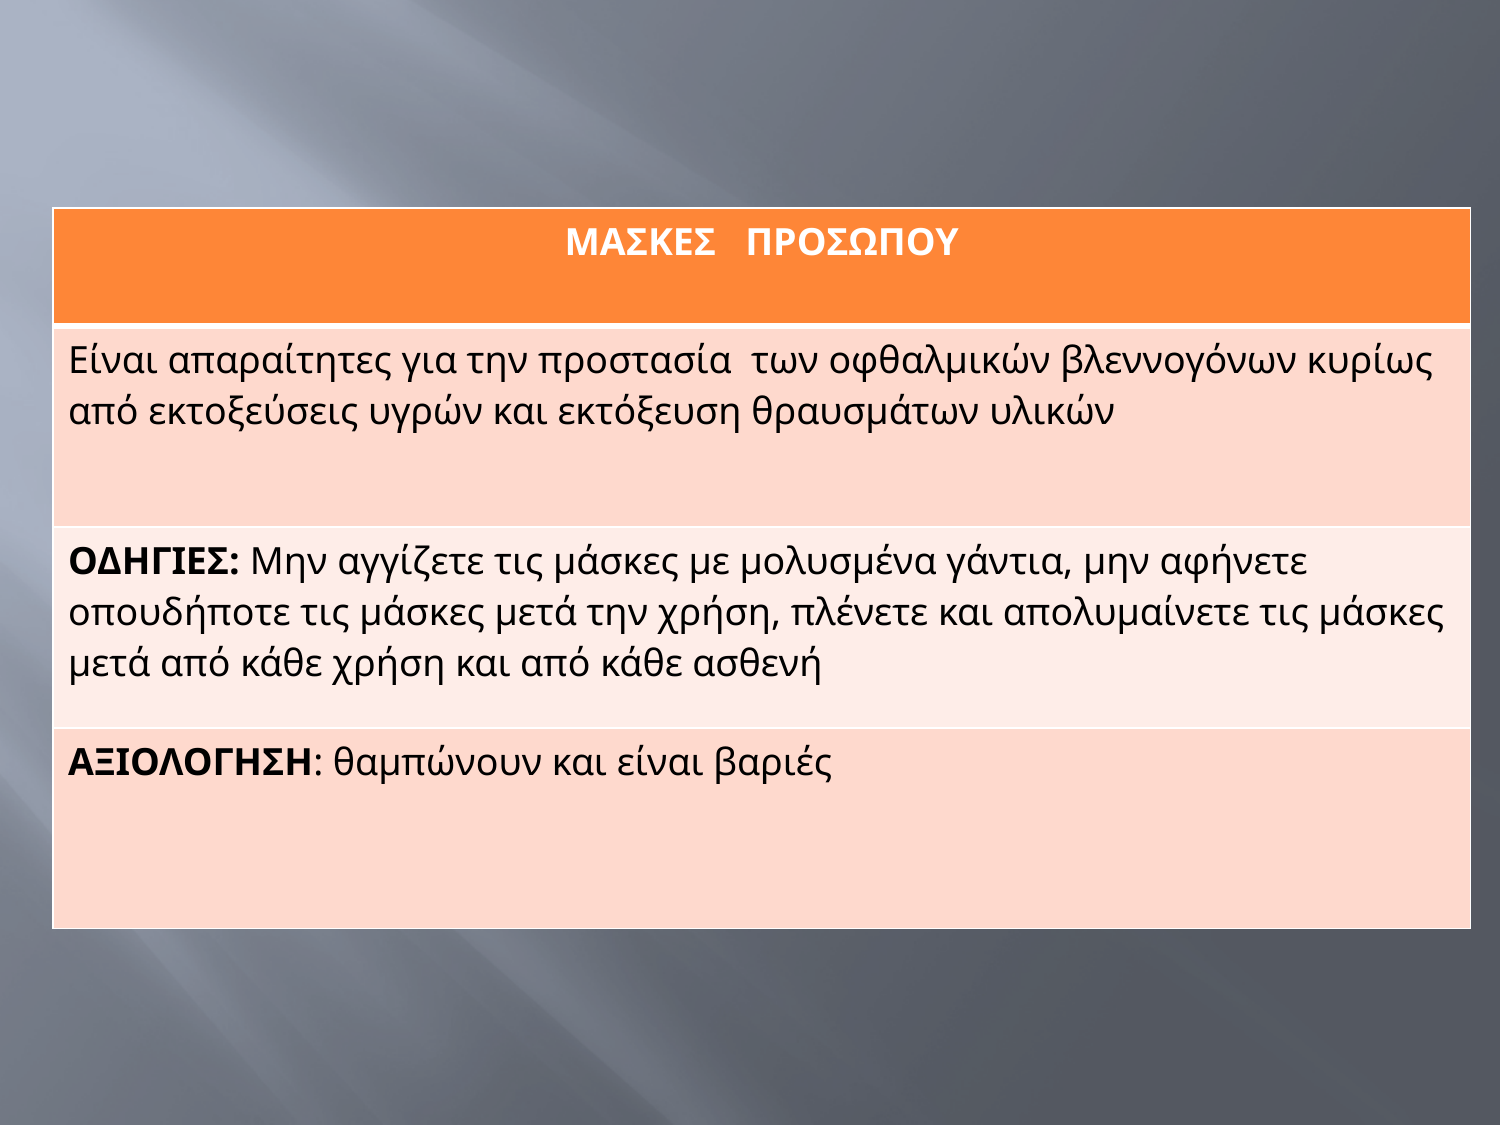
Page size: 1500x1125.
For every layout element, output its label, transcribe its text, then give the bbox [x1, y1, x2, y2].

table_cell ΟΔΗΓΙΕΣ: Μην αγγίζετε τις μάσκες με μολυσμένα γάντια, μην αφήνετε οπουδήποτε τις μάσκες μετά την χρήση, πλένετε και απολυμαίνετε τις μάσκες μετά από κάθε χρήση και από κάθε ασθενή [54, 528, 1470, 727]
table_cell Είναι απαραίτητες για την προστασία των οφθαλμικών βλεννογόνων κυρίως από εκτοξεύσεις υγρών και εκτόξευση θραυσμάτων υλικών [54, 329, 1470, 526]
table_cell ΑΞΙΟΛΟΓΗΣΗ: θαμπώνουν και είναι βαριές [54, 729, 1470, 928]
table_header ΜΑΣΚΕΣ ΠΡΟΣΩΠΟΥ [54, 209, 1470, 323]
